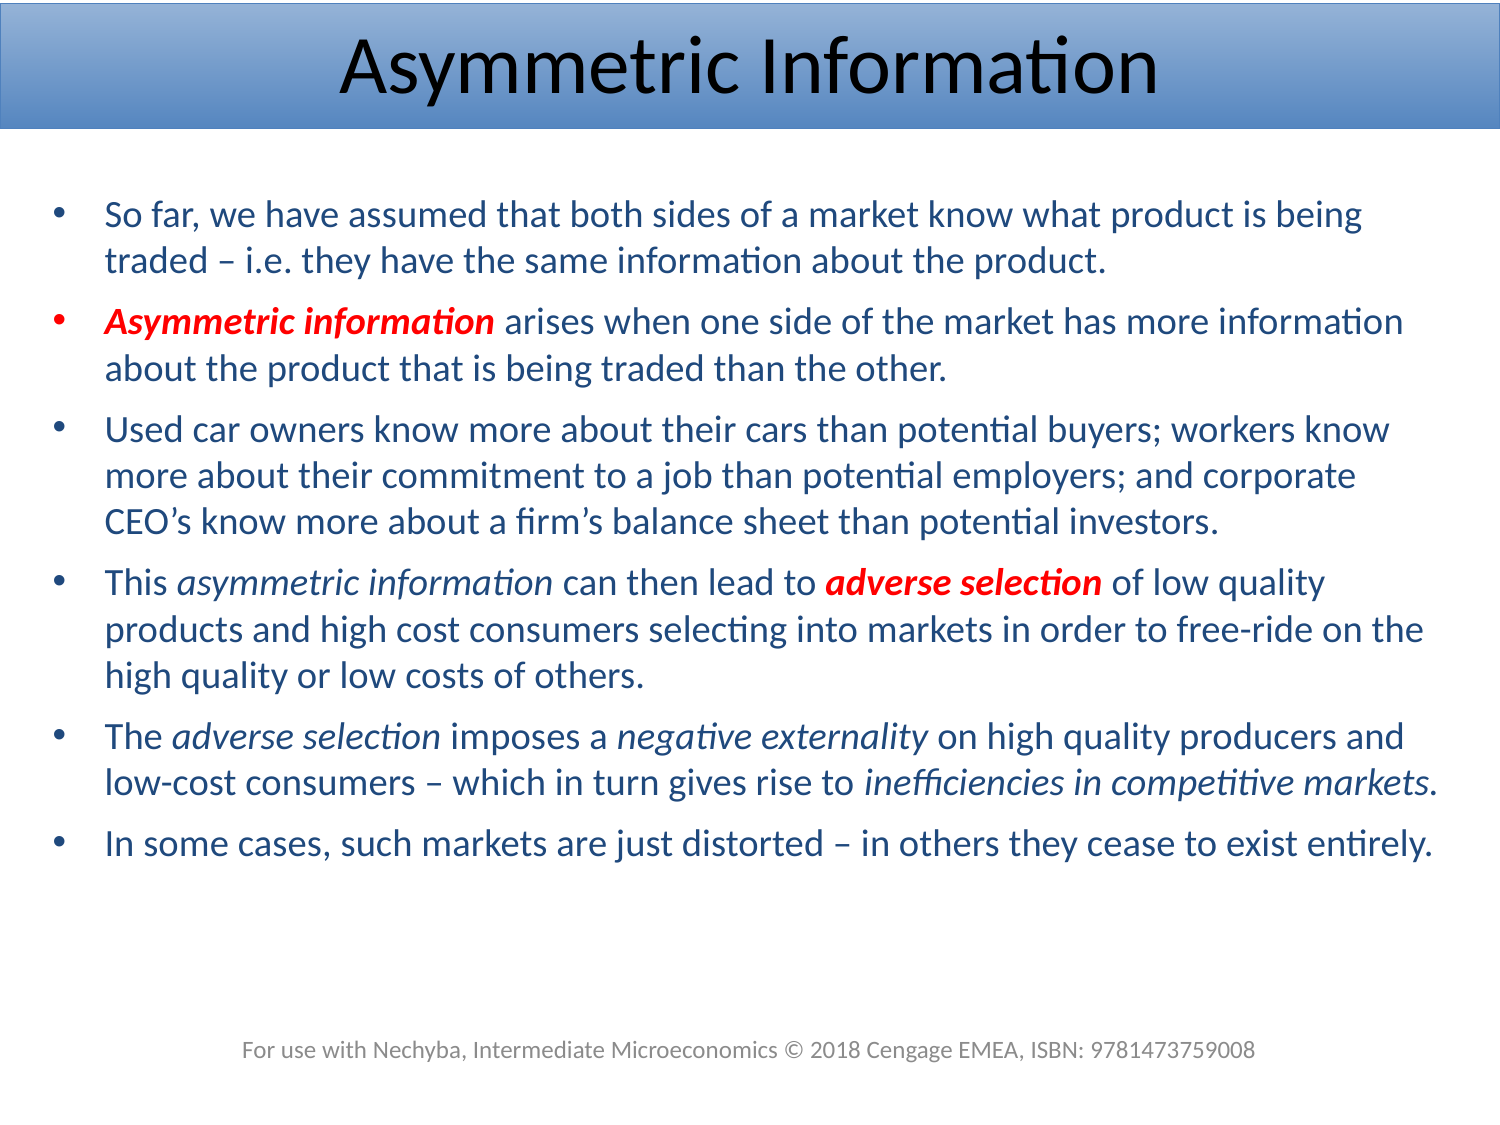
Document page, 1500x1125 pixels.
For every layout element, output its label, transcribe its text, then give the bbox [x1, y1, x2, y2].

footer For use with Nechyba, Intermediate Microeconomics © 2018 Cengage EMEA, ISBN: 9781473759008 [37, 999, 1463, 1098]
title Asymmetric Information [0, 3, 1500, 129]
list So far, we have assumed that both sides of a market know what product is being traded – i.e. they have the same information about the product. Asymmetric information arises when one side of the market has more information about the product that is being traded than the other. Used car owners know more about their cars than potential buyers; workers know more about their commitment to a job than potential employers; and corporate CEO’s know more about a firm’s balance sheet than potential investors. This asymmetric information can then lead to adverse selection of low quality products and high cost consumers selecting into markets in order to free-ride on the high quality or low costs of others. The adverse selection imposes a negative externality on high quality producers and low-cost consumers – which in turn gives rise to inefficiencies in competitive markets. In some cases, such markets are just distorted – in others they cease to exist entirely. [37, 181, 1463, 982]
